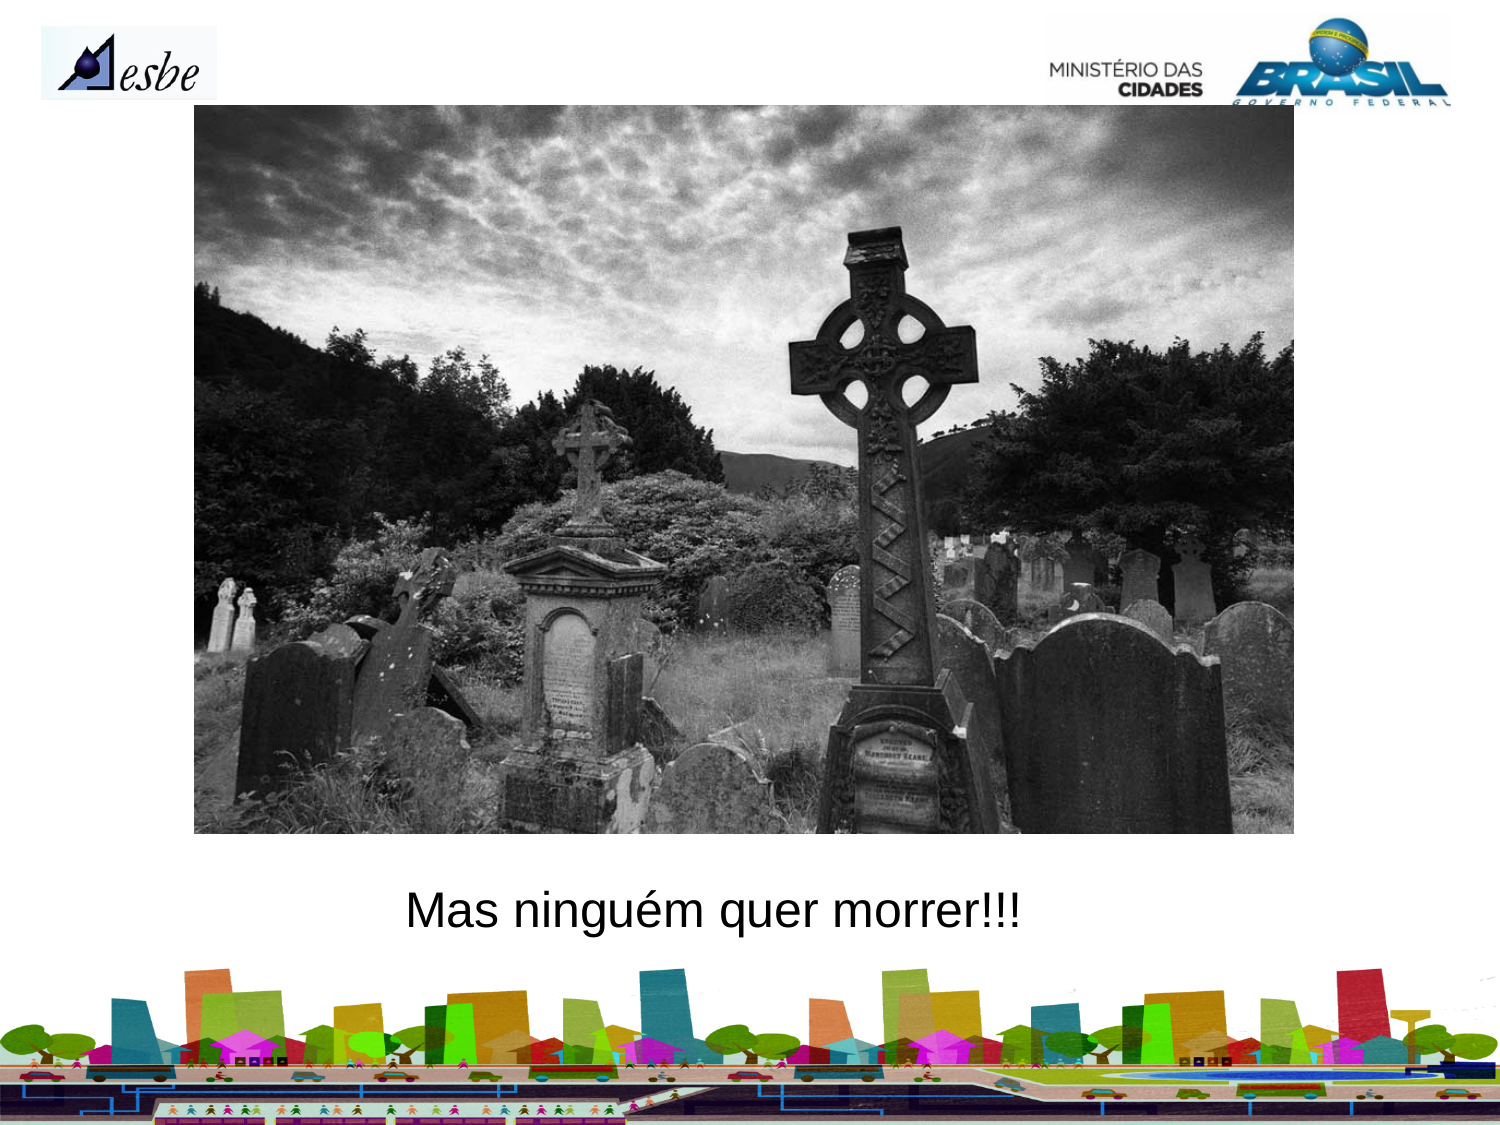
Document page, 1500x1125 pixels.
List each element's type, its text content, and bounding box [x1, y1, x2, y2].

picture [0, 955, 1500, 1125]
text_box Mas ninguém quer morrer!!! [390, 869, 1038, 945]
picture [41, 26, 217, 100]
picture [194, 11, 1483, 834]
